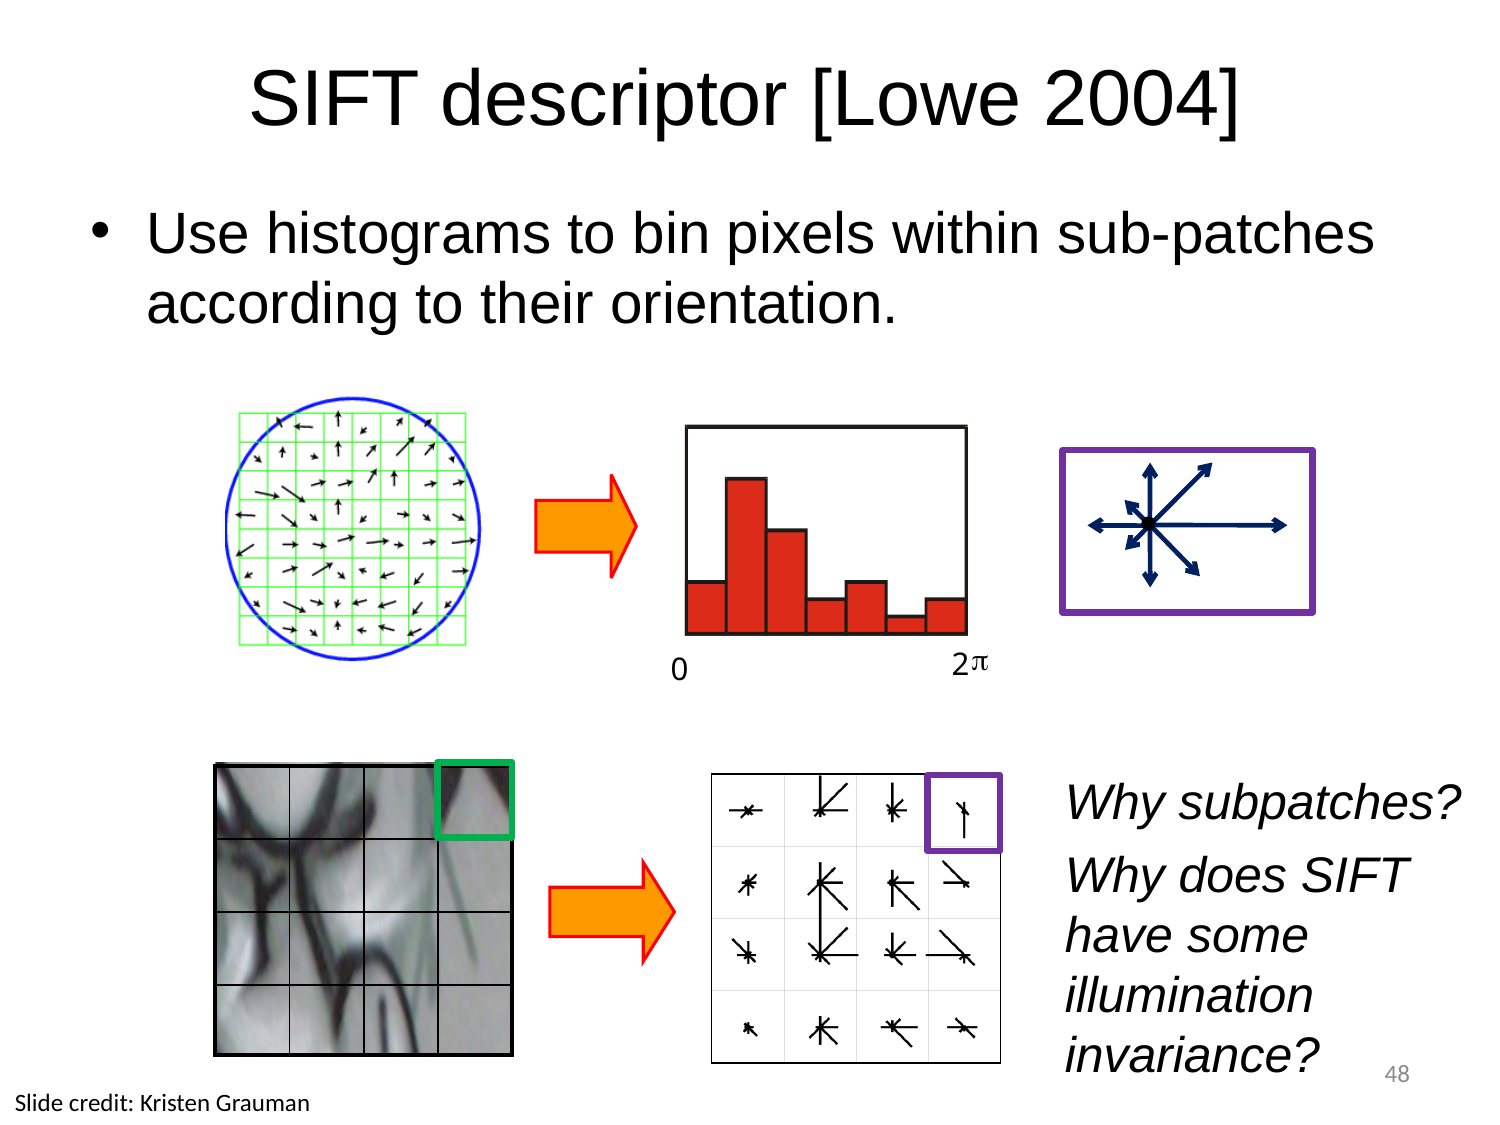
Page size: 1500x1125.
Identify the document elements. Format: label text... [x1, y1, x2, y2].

picture [215, 762, 513, 1055]
title SIFT descriptor [Lowe 2004] [0, 0, 1500, 188]
slide_number 48 [1074, 1042, 1425, 1103]
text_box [1087, 462, 1288, 588]
list Use histograms to bin pixels within sub-patches according to their orientation. [74, 187, 1401, 526]
text_box [1062, 449, 1313, 613]
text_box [224, 374, 988, 688]
picture [712, 774, 1001, 1063]
text_box [549, 862, 675, 962]
text_box Slide credit: Kristen Grauman [0, 1079, 788, 1125]
text_box Why subpatches? Why does SIFT have some illumination invariance? [1049, 762, 1488, 1090]
